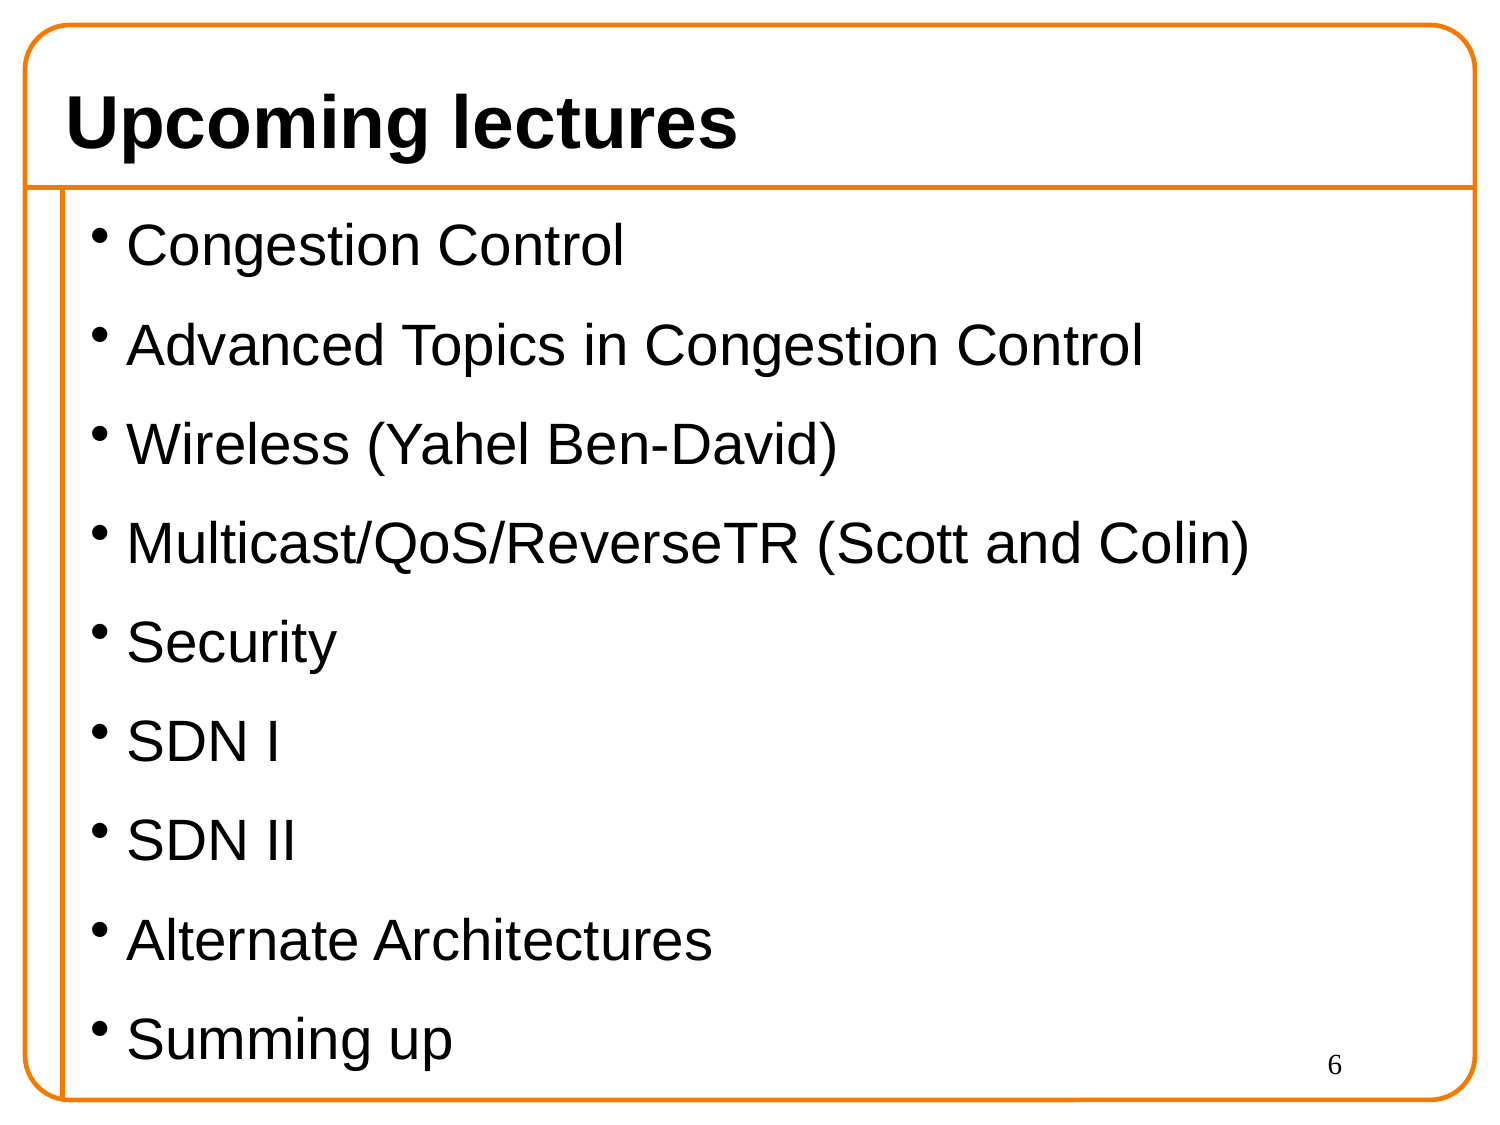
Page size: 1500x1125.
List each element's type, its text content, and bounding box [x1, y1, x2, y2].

list Congestion Control Advanced Topics in Congestion Control Wireless (Yahel Ben-David) Multicast/QoS/ReverseTR (Scott and Colin) Security SDN I SDN II Alternate Architectures Summing up [75, 200, 1463, 1100]
slide_number 6 [1312, 1037, 1463, 1101]
title Upcoming lectures [50, 62, 1463, 175]
